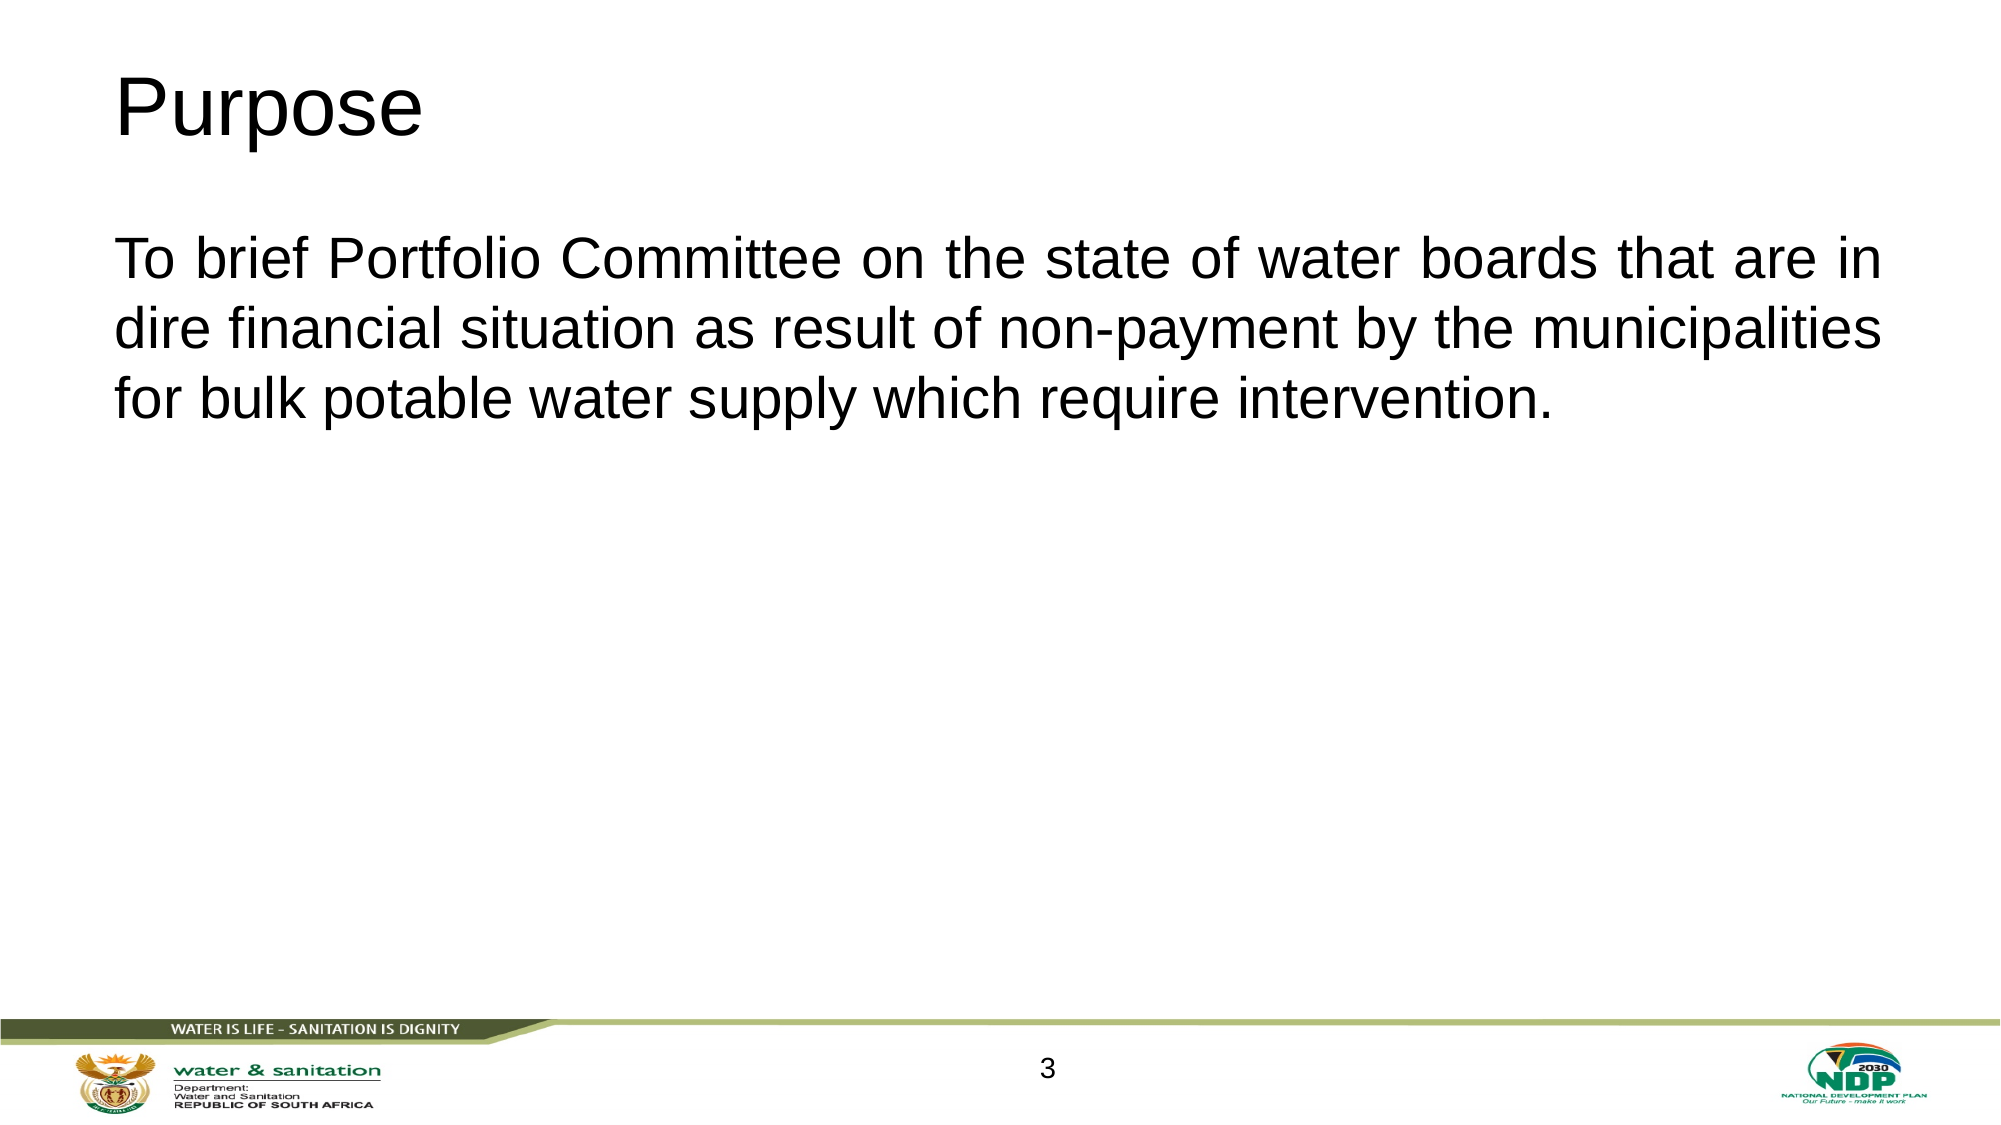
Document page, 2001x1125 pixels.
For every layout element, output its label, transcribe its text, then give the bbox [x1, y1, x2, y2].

list To brief Portfolio Committee on the state of water boards that are in dire financial situation as result of non-payment by the municipalities for bulk potable water supply which require intervention. [99, 212, 1900, 953]
title Purpose [99, 45, 1900, 184]
picture [0, 1012, 2001, 1125]
slide_number 3 [814, 1041, 1282, 1102]
